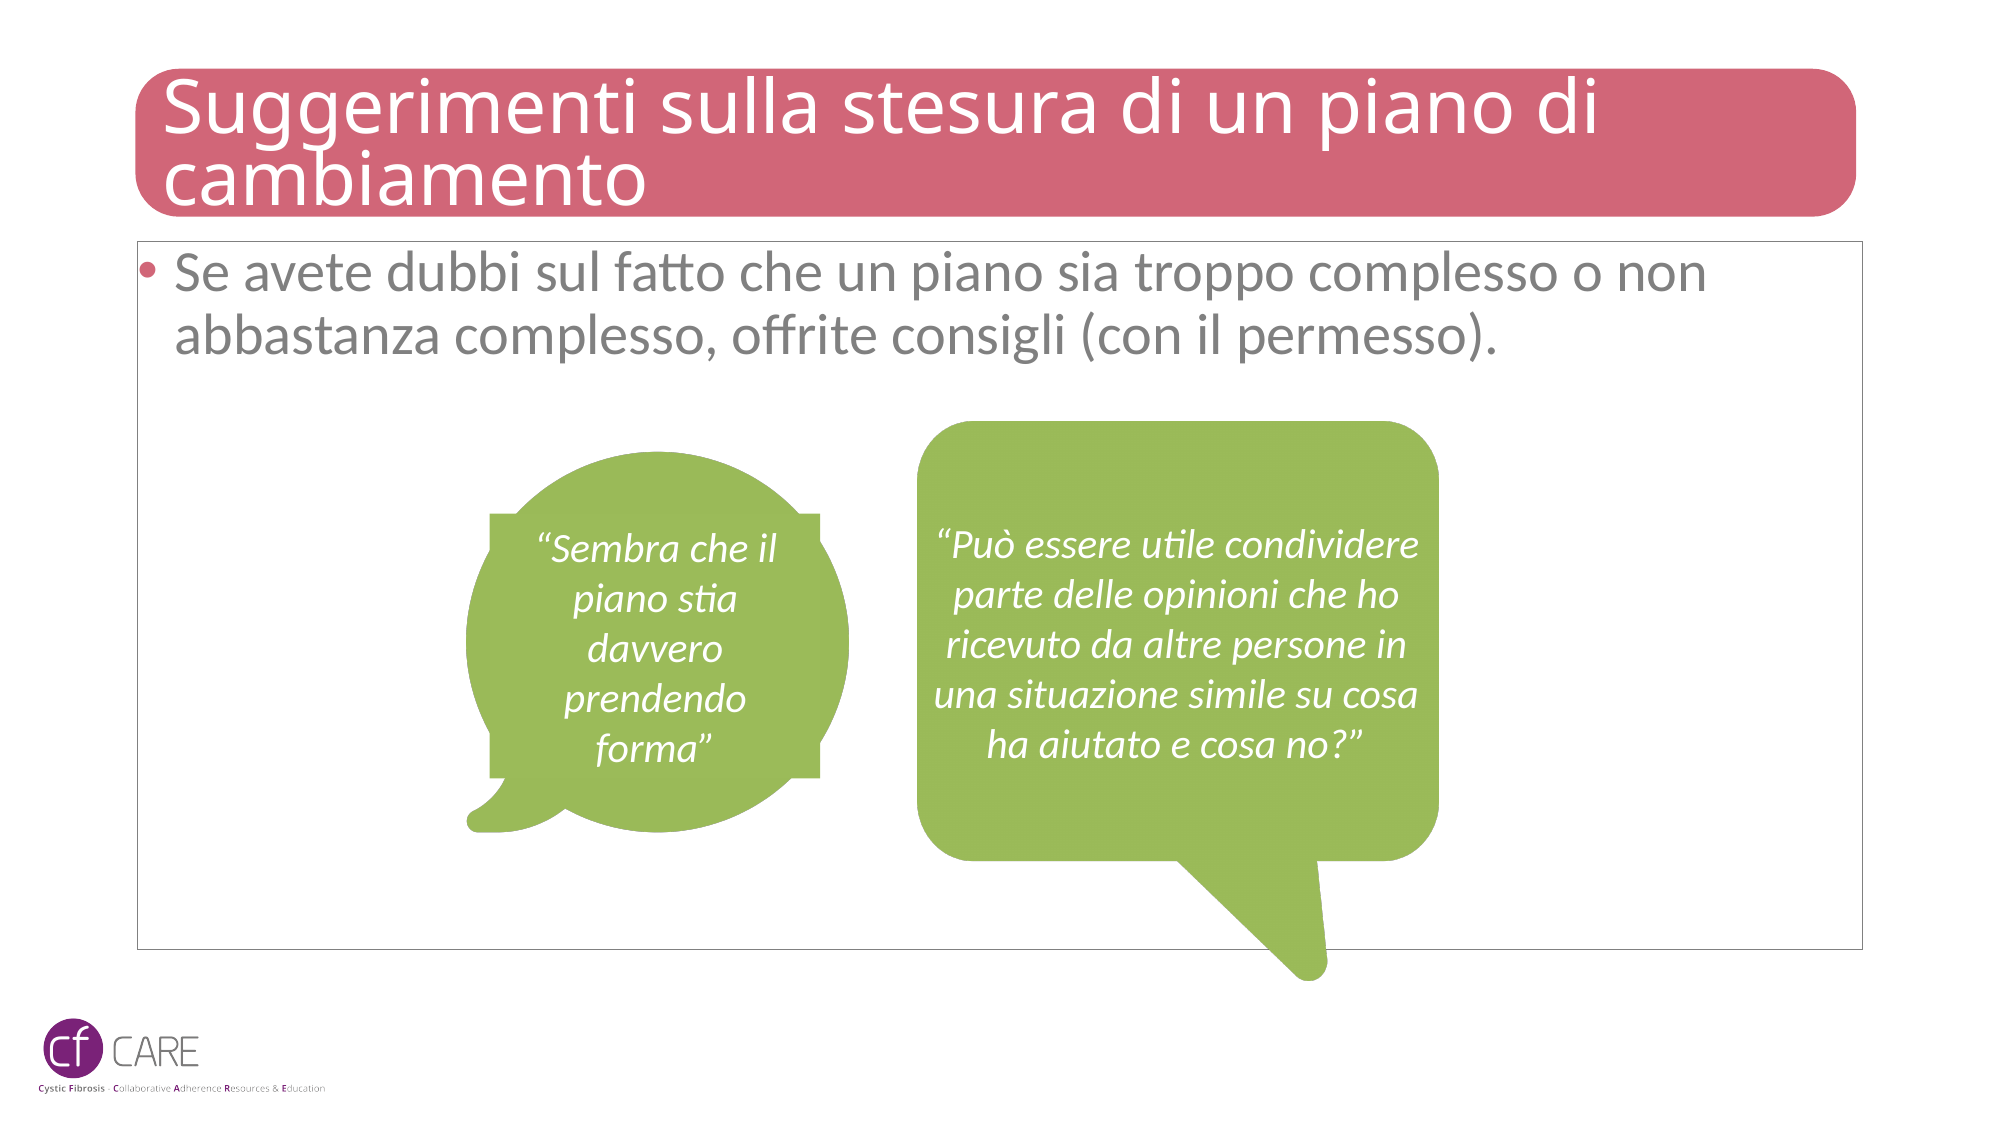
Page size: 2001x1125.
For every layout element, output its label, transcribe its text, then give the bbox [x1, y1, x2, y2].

list Se avete dubbi sul fatto che un piano sia troppo complesso o non abbastanza complesso, offrite consigli (con il permesso). [137, 241, 1863, 950]
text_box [466, 451, 849, 833]
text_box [916, 421, 1439, 981]
title Suggerimenti sulla stesura di un piano di cambiamento [162, 93, 1840, 203]
picture [33, 1013, 332, 1100]
